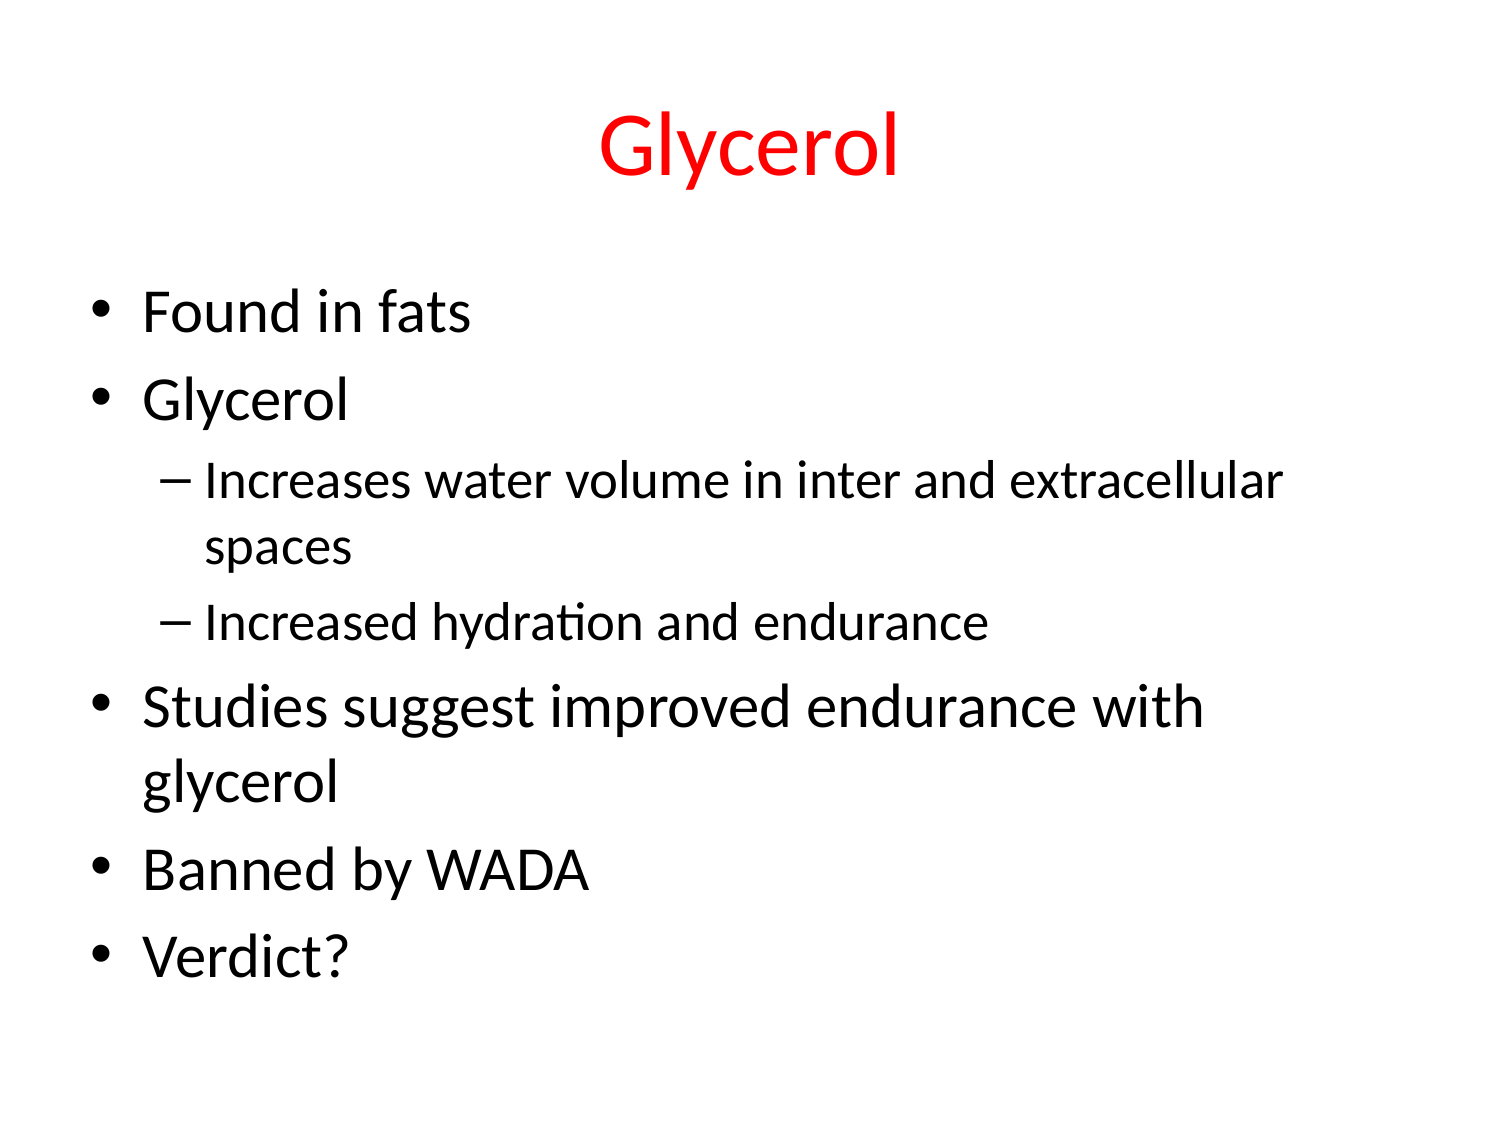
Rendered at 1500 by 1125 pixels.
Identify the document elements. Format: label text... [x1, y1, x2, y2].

list Found in fats Glycerol Increases water volume in inter and extracellular spaces Increased hydration and endurance Studies suggest improved endurance with glycerol Banned by WADA Verdict? [75, 262, 1425, 1005]
title Glycerol [75, 45, 1425, 233]
